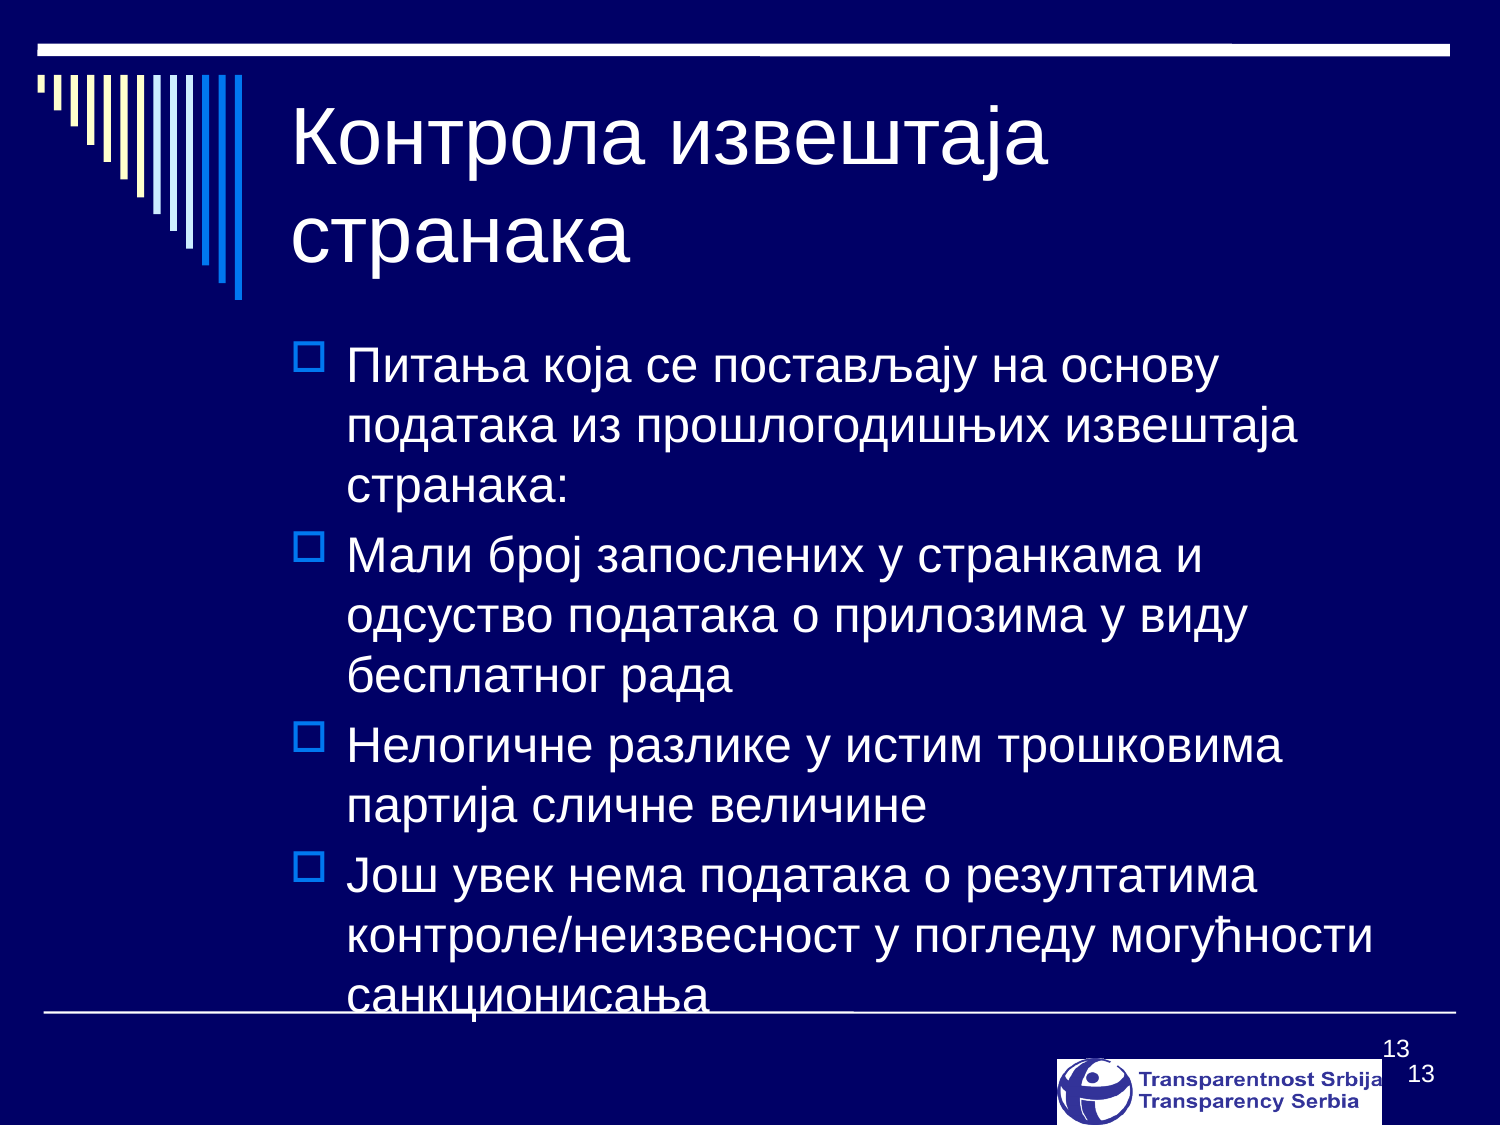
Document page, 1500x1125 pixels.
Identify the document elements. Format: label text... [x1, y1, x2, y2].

title Контрола извештаја странака [274, 74, 1426, 288]
picture [1057, 1058, 1382, 1125]
list Питања која се постављају на основу података из прошлогодишњих извештаја странака: Мали број запослених у странкама и одсуство података о прилозима у виду бесплатног рада Нелогичне разлике у истим трошковима партија сличне величине Још увек нема података о резултатима контроле/неизвесност у погледу могућности санкционисања [274, 324, 1426, 1001]
